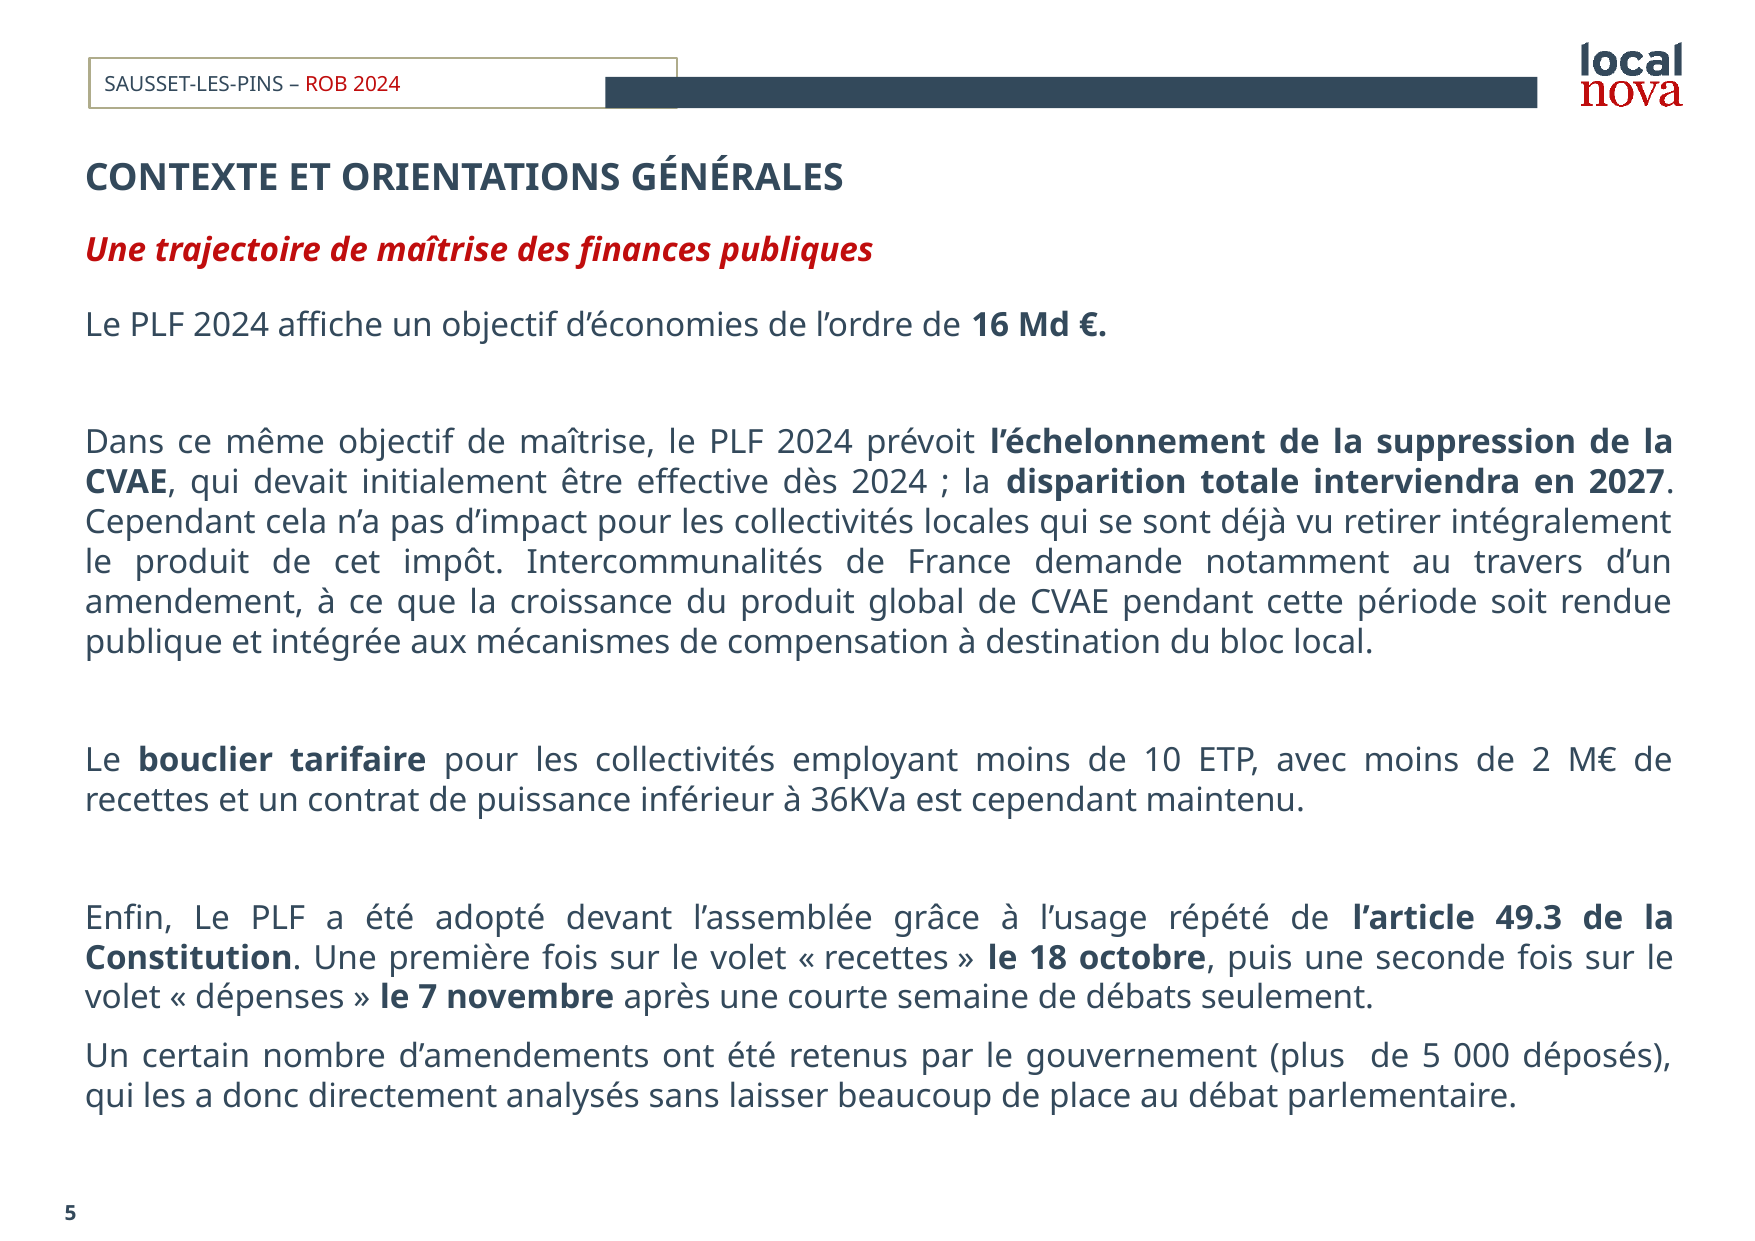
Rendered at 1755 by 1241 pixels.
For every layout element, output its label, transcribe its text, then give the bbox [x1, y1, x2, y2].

list Le PLF 2024 affiche un objectif d’économies de l’ordre de 16 Md €. Dans ce même objectif de maîtrise, le PLF 2024 prévoit l’échelonnement de la suppression de la CVAE, qui devait initialement être effective dès 2024 ; la disparition totale interviendra en 2027. Cependant cela n’a pas d’impact pour les collectivités locales qui se sont déjà vu retirer intégralement le produit de cet impôt. Intercommunalités de France demande notamment au travers d’un amendement, à ce que la croissance du produit global de CVAE pendant cette période soit rendue publique et intégrée aux mécanismes de compensation à destination du bloc local. Le bouclier tarifaire pour les collectivités employant moins de 10 ETP, avec moins de 2 M€ de recettes et un contrat de puissance inférieur à 36KVa est cependant maintenu. Enfin, Le PLF a été adopté devant l’assemblée grâce à l’usage répété de l’article 49.3 de la Constitution. Une première fois sur le volet « recettes » le 18 octobre, puis une seconde fois sur le volet « dépenses » le 7 novembre après une courte semaine de débats seulement. Un certain nombre d’amendements ont été retenus par le gouvernement (plus de 5 000 déposés), qui les a donc directement analysés sans laisser beaucoup de place au débat parlementaire. [70, 295, 1690, 1147]
picture [1573, 19, 1690, 136]
list Une trajectoire de maîtrise des finances publiques [70, 220, 1690, 271]
list CONTEXTE ET ORIENTATIONS GÉNÉRALES [70, 145, 1690, 196]
